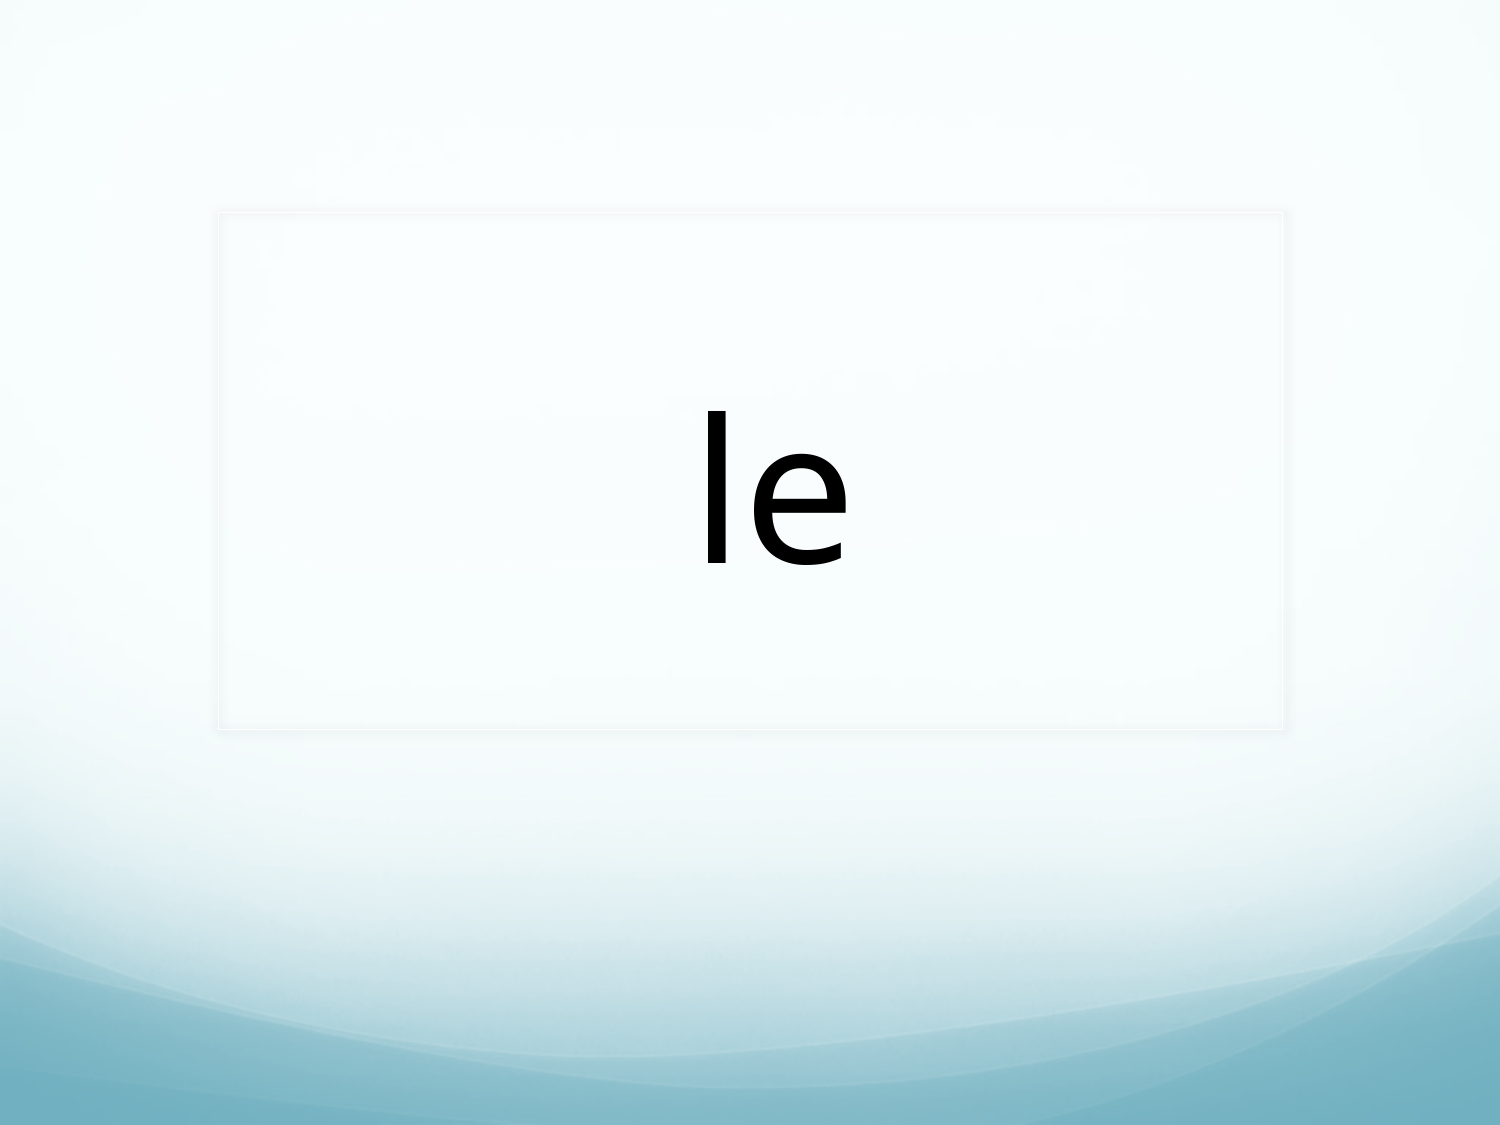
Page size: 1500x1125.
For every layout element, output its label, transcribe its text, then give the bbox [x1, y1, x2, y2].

text_box le [165, 356, 1383, 612]
